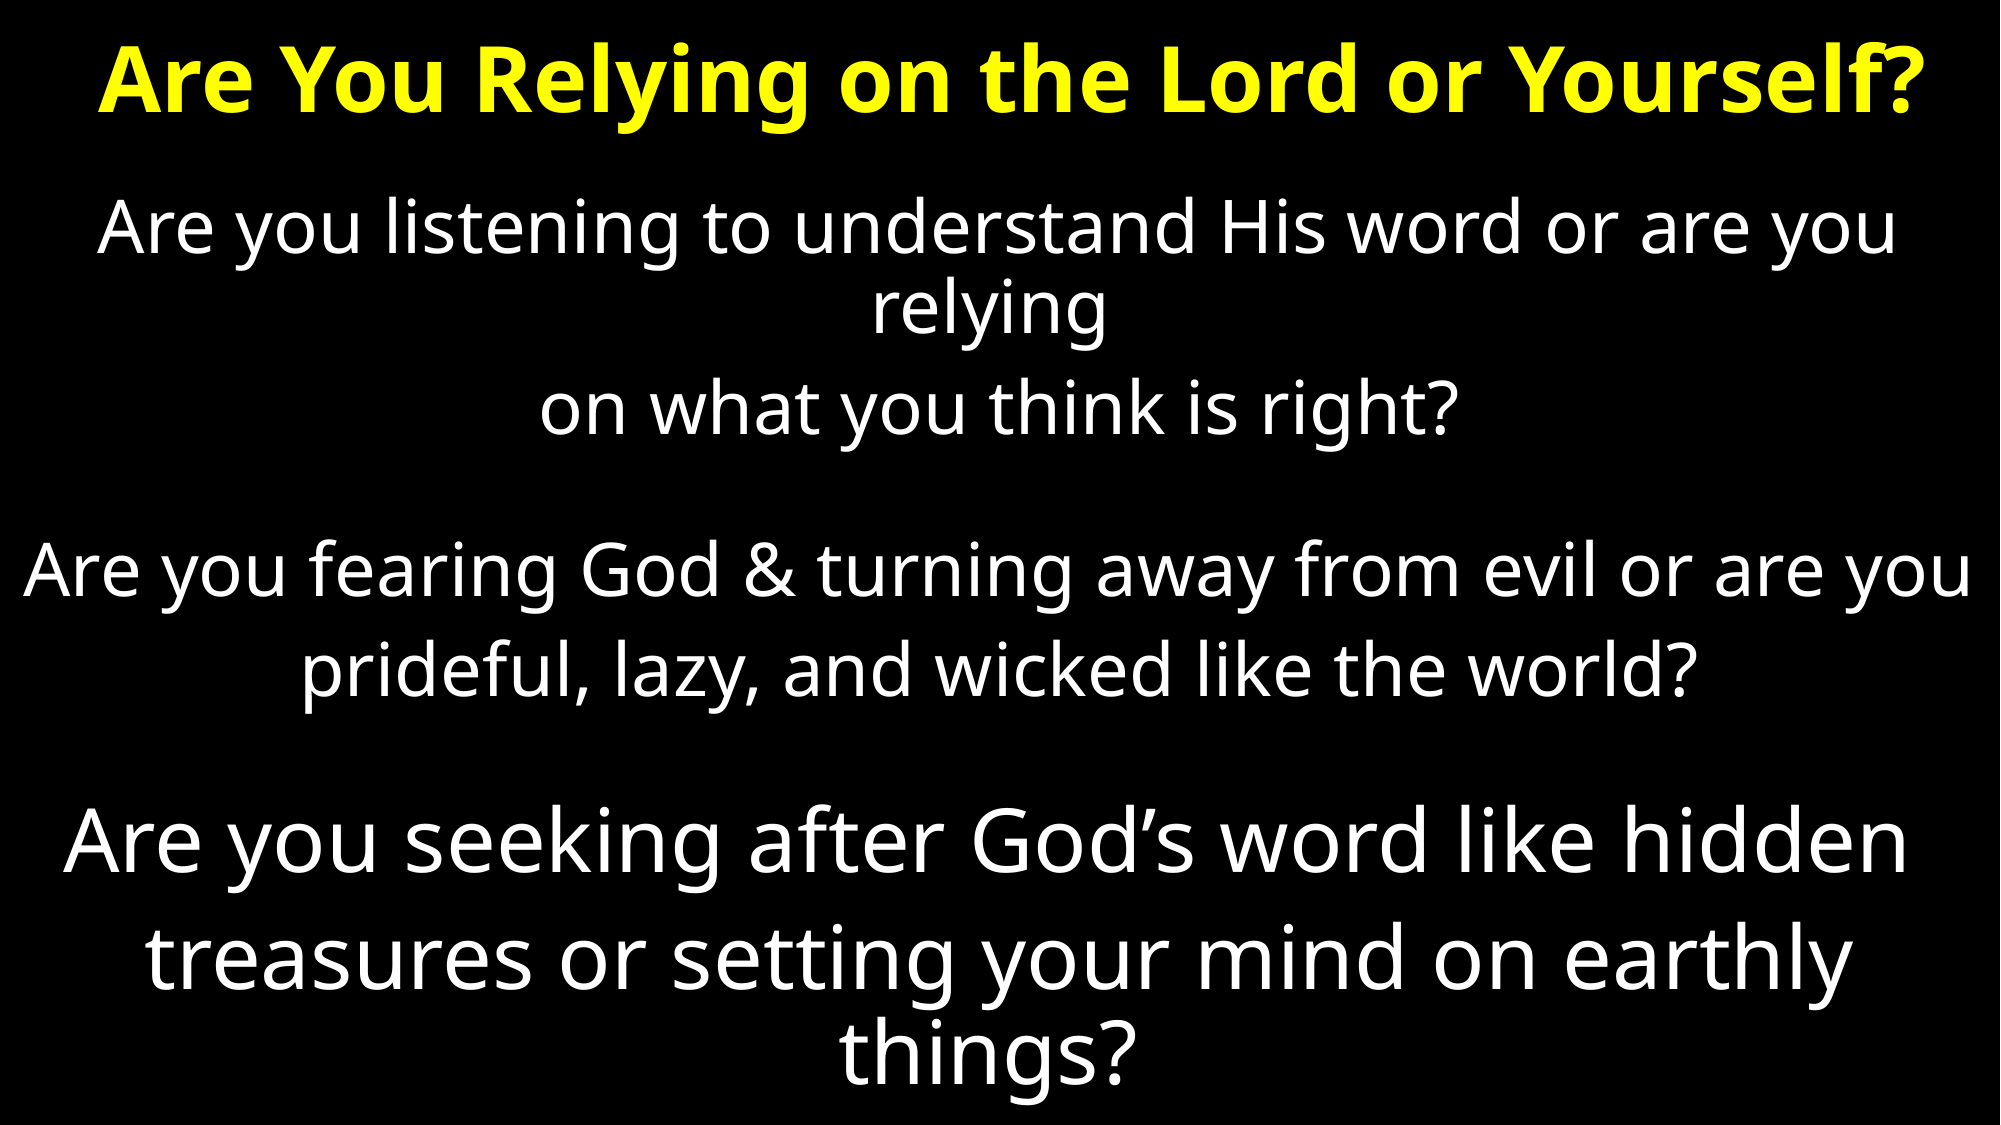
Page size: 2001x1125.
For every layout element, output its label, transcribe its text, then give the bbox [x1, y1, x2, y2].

title Are You Relying on the Lord or Yourself? [0, 0, 2000, 167]
list Are you listening to understand His word or are you relying on what you think is right? Are you fearing God & turning away from evil or are you prideful, lazy, and wicked like the world? Are you seeking after God’s word like hidden treasures or setting your mind on earthly things? [0, 182, 2000, 1125]
